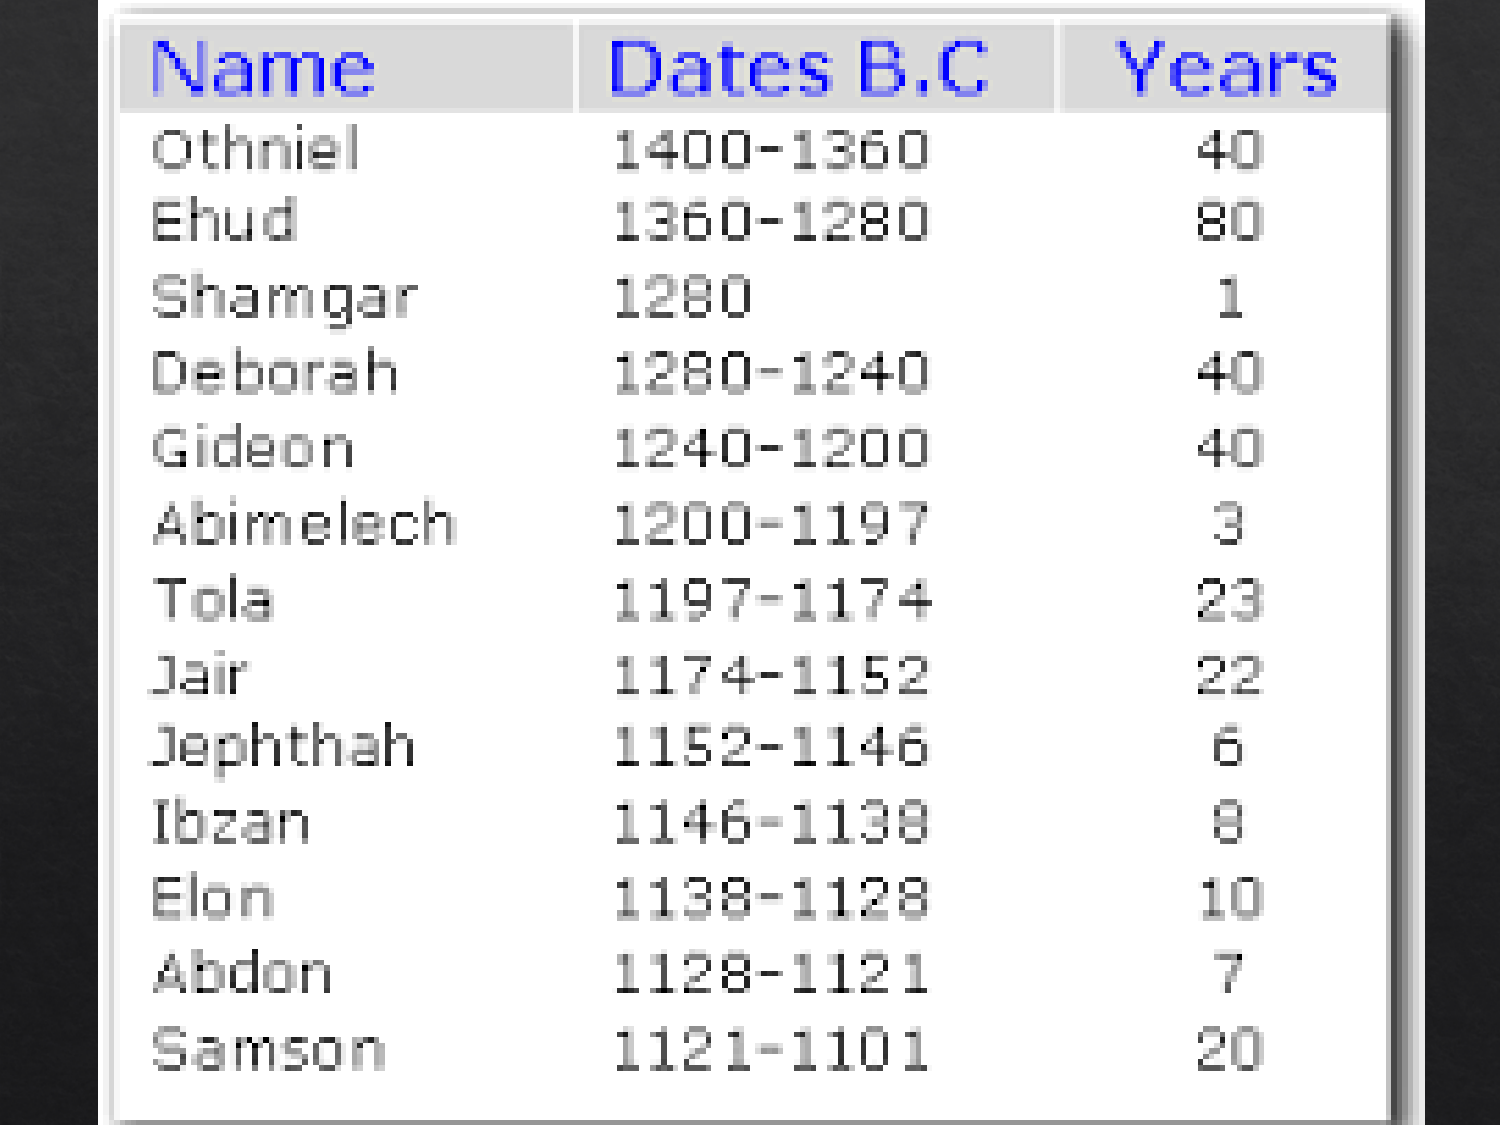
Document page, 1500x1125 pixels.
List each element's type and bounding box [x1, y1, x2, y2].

picture [97, 0, 1426, 1125]
